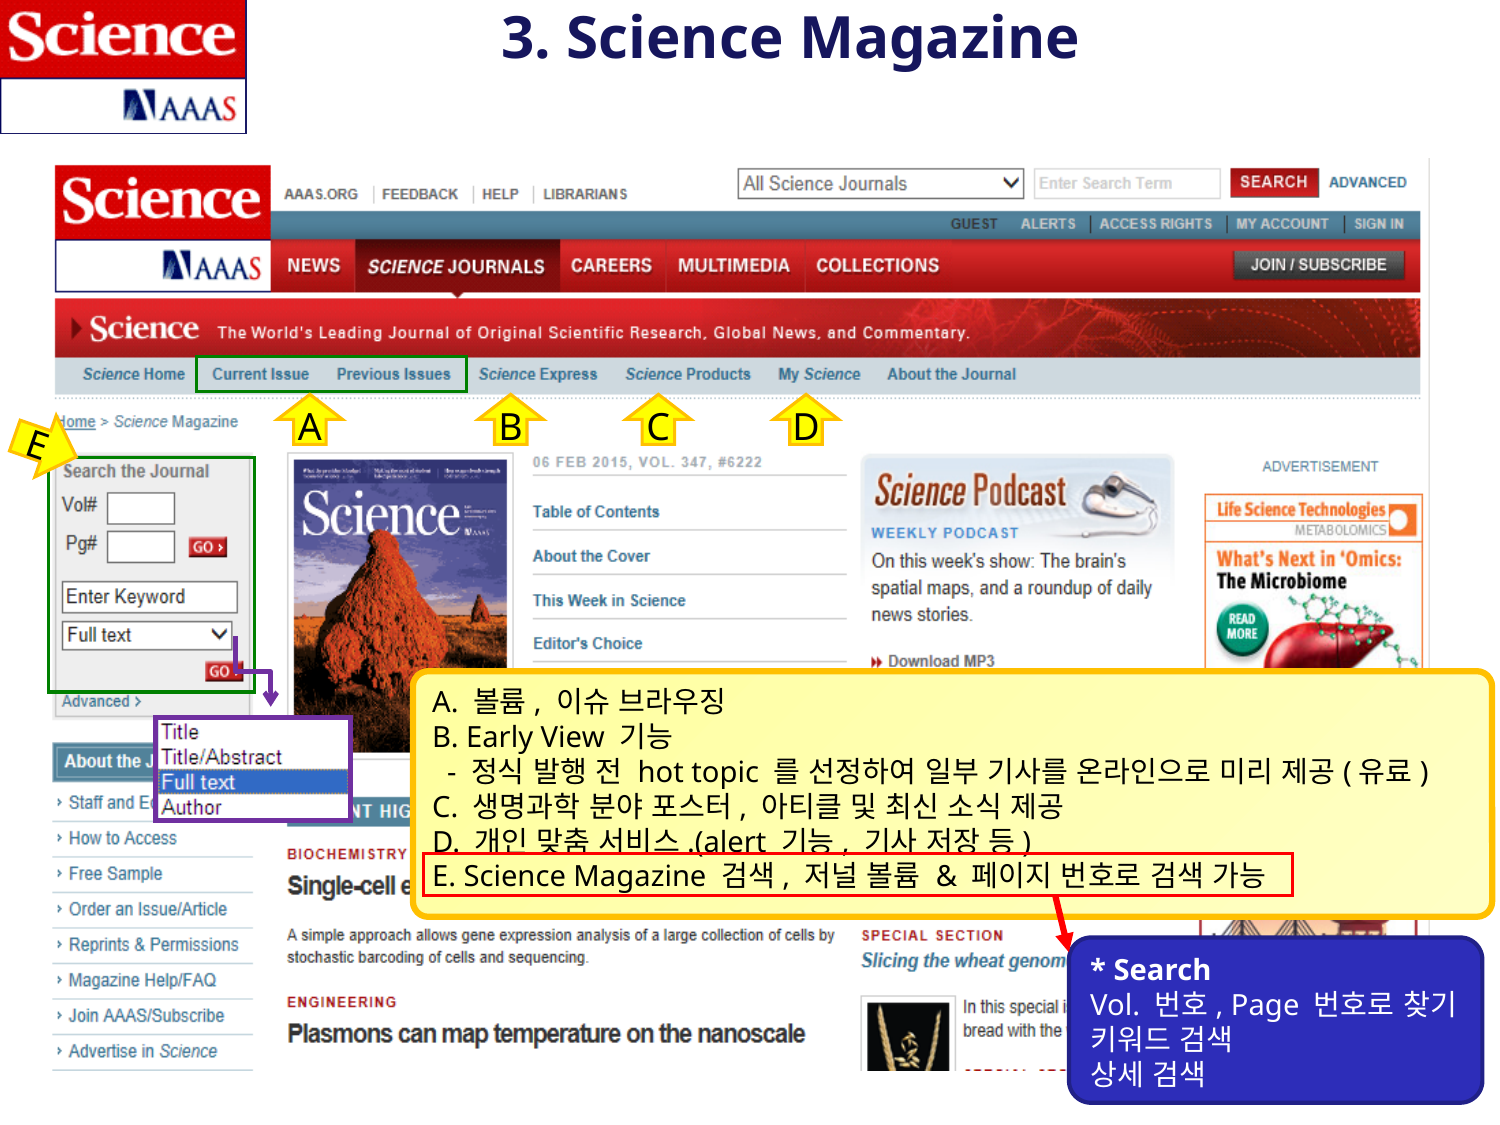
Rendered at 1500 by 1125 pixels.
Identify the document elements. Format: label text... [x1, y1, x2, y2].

picture [46, 158, 1430, 1071]
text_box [412, 670, 1493, 918]
text_box E [9, 420, 41, 477]
picture [0, 0, 246, 134]
text_box * Search Vol. 번호, Page 번호로 찾기 키워드 검색 상세 검색 [1066, 935, 1485, 1105]
text_box 3. Science Magazine [269, 0, 1313, 71]
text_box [217, 653, 289, 690]
